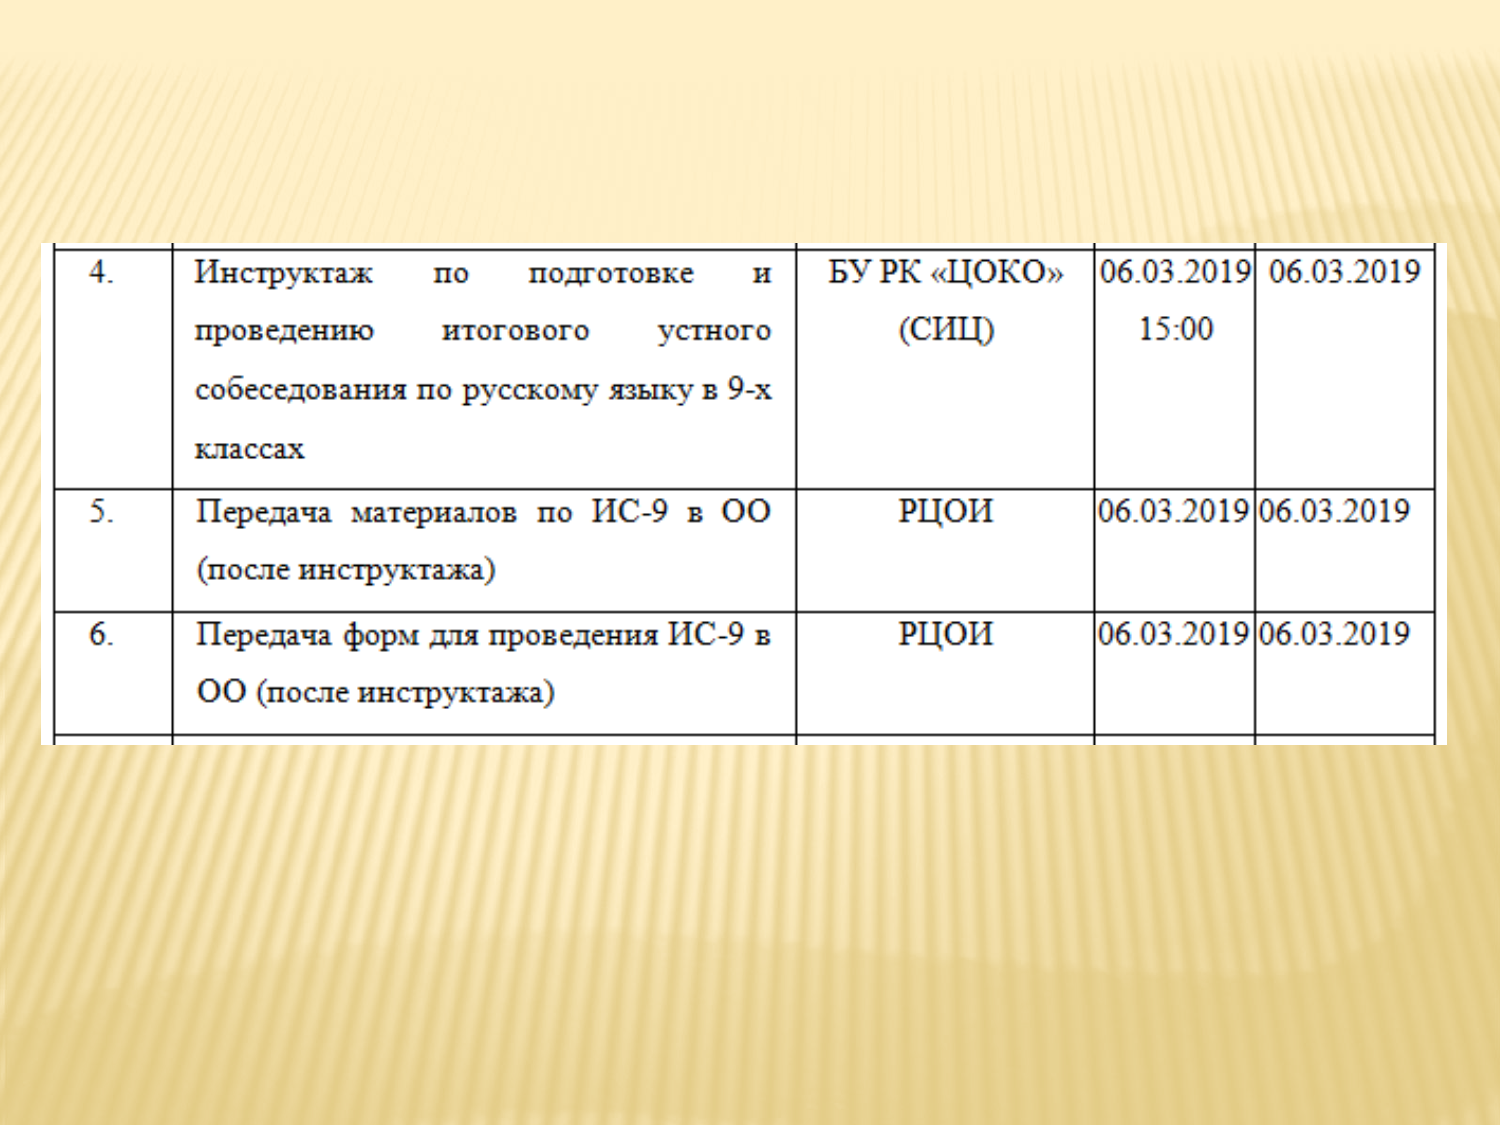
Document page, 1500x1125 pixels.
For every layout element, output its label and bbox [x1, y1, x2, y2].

picture [40, 243, 1448, 745]
